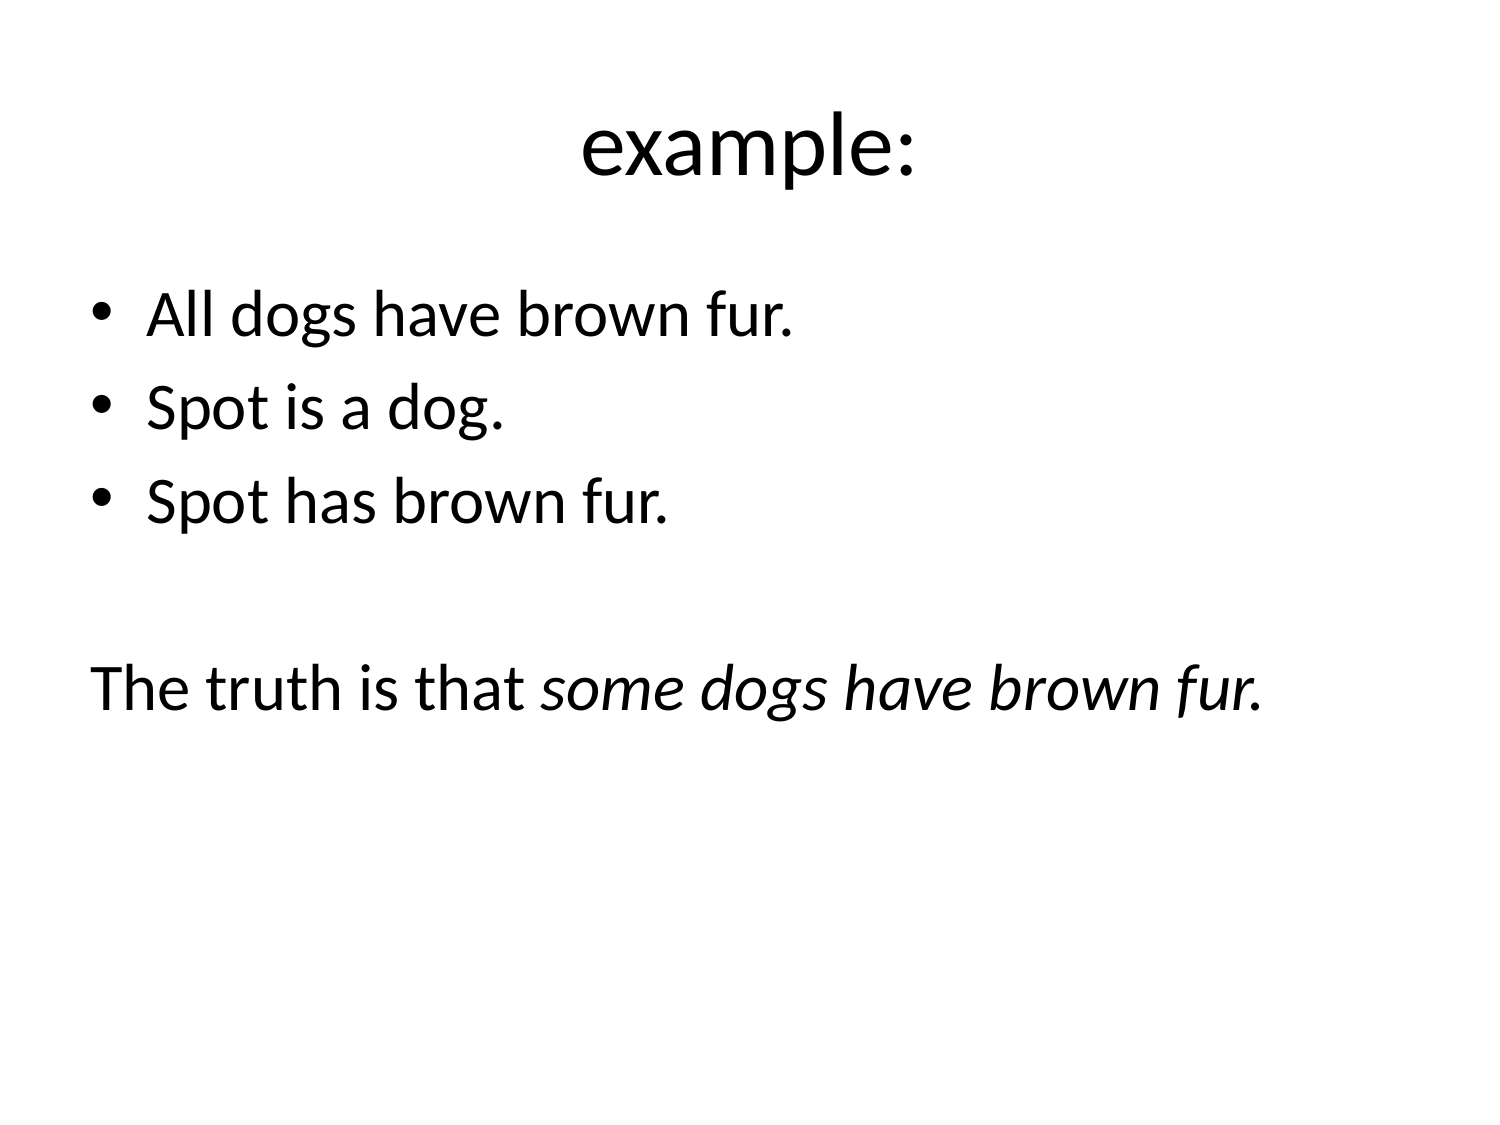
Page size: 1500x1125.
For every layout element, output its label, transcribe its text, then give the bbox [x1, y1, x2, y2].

list All dogs have brown fur. Spot is a dog. Spot has brown fur. The truth is that some dogs have brown fur. [75, 262, 1425, 1005]
title example: [75, 45, 1425, 233]
